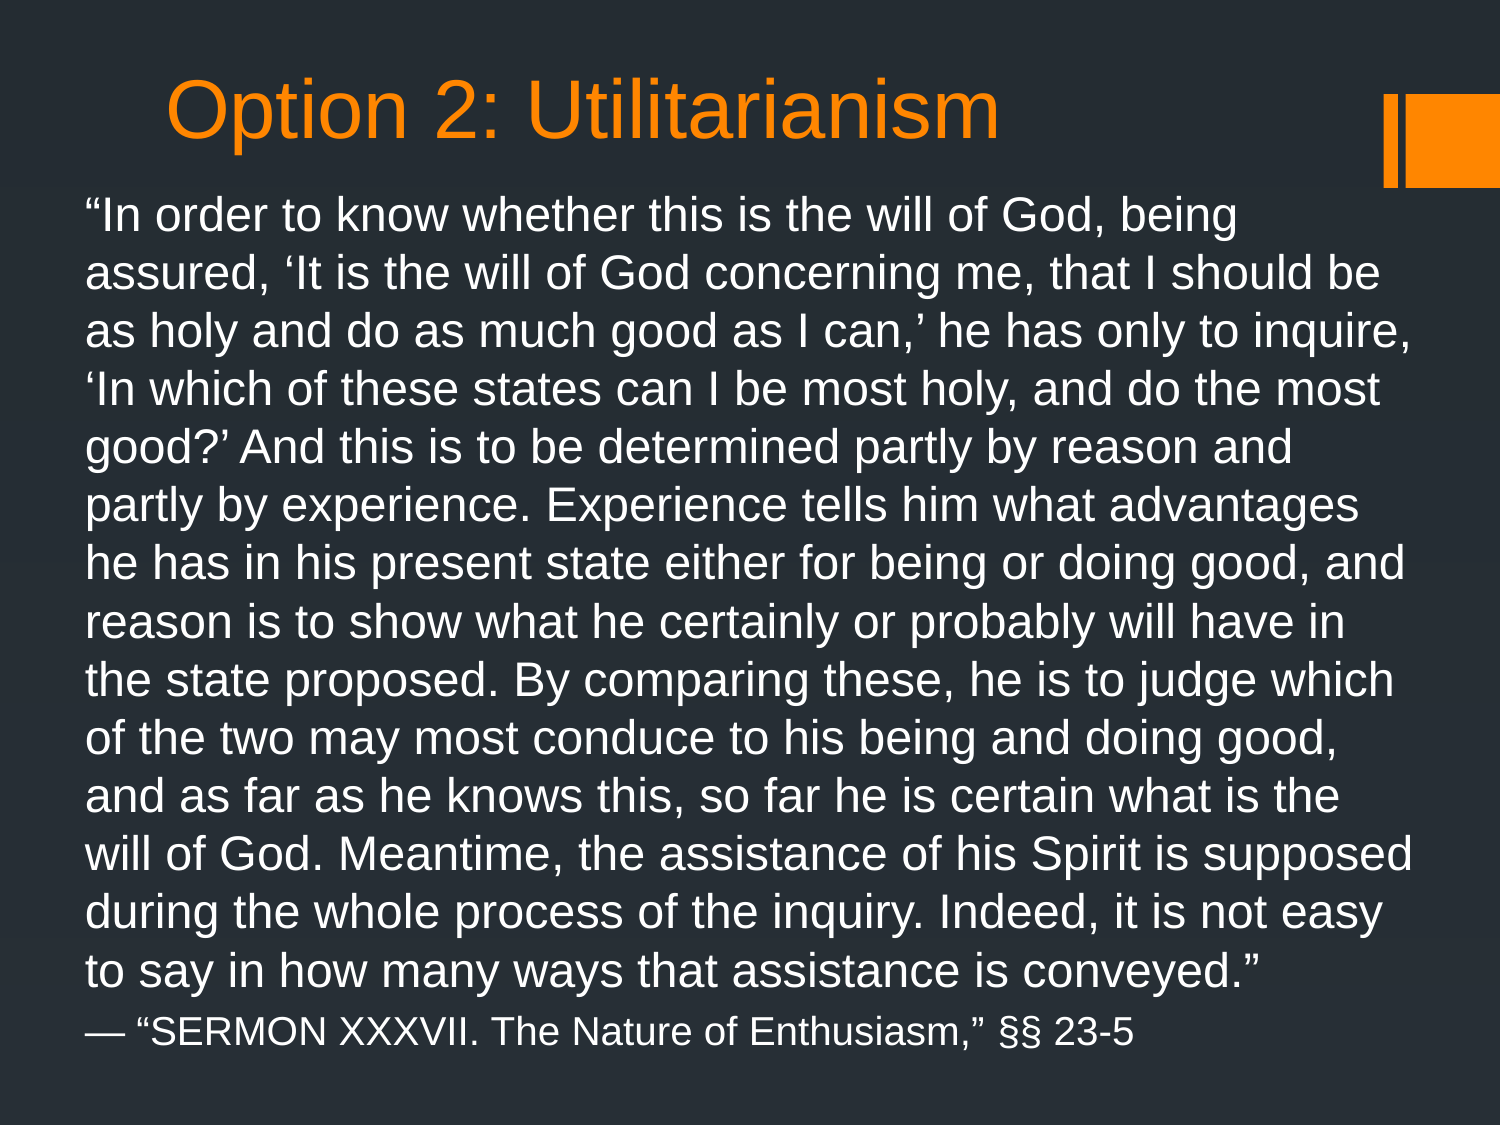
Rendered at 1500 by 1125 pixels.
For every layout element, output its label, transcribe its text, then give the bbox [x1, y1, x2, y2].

list “In order to know whether this is the will of God, being assured, ‘It is the will of God concerning me, that I should be as holy and do as much good as I can,’ he has only to inquire, ‘In which of these states can I be most holy, and do the most good?’ And this is to be determined partly by reason and partly by experience. Experience tells him what advantages he has in his present state either for being or doing good, and reason is to show what he certainly or probably will have in the state proposed. By comparing these, he is to judge which of the two may most conduce to his being and doing good, and as far as he knows this, so far he is certain what is the will of God. Meantime, the assistance of his Spirit is supposed during the whole process of the inquiry. Indeed, it is not easy to say in how many ways that assistance is conveyed.” — “SERMON XXXVII. The Nature of Enthusiasm,” §§ 23-5 [62, 174, 1438, 1100]
title Option 2: Utilitarianism [150, 24, 1350, 163]
